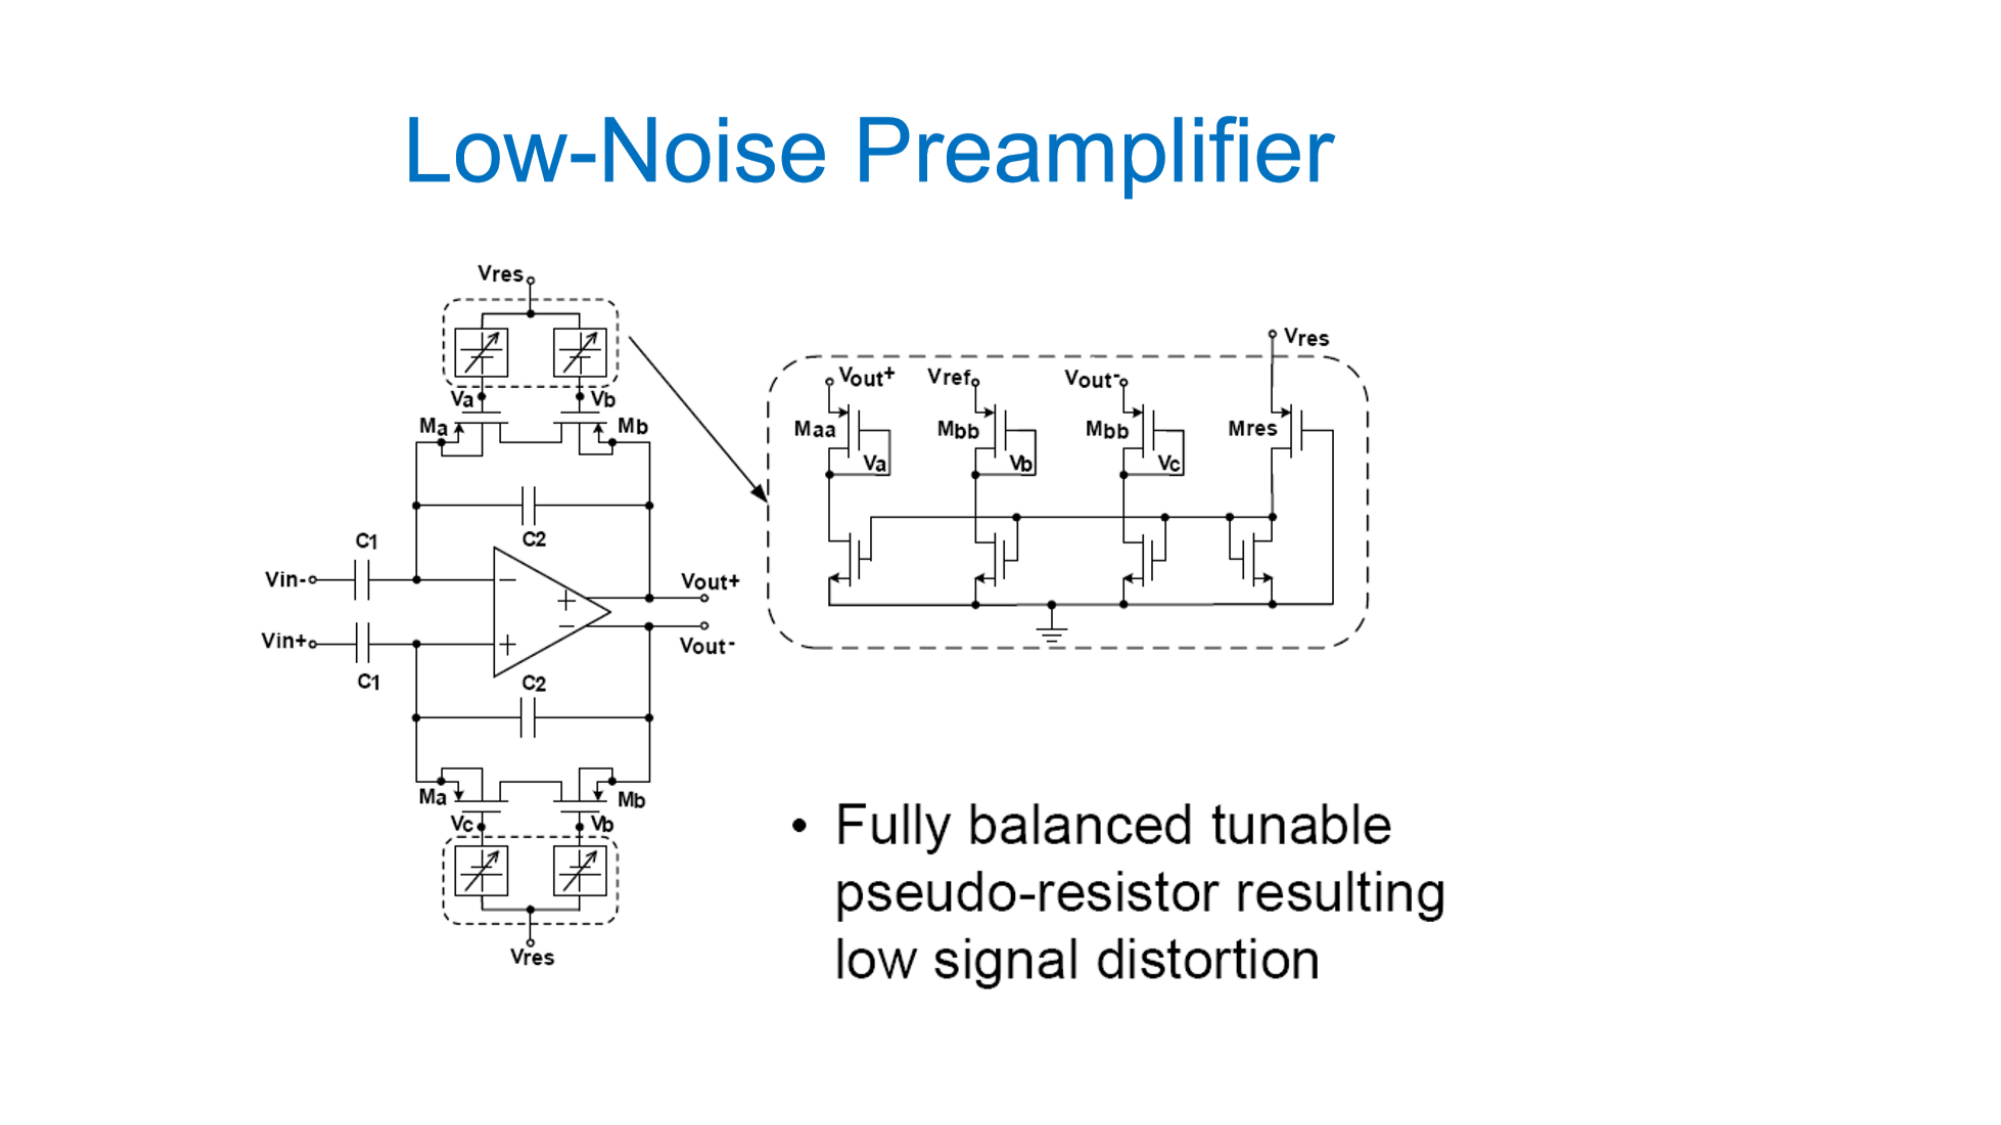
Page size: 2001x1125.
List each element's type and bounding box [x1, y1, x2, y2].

list [172, 31, 1565, 1014]
